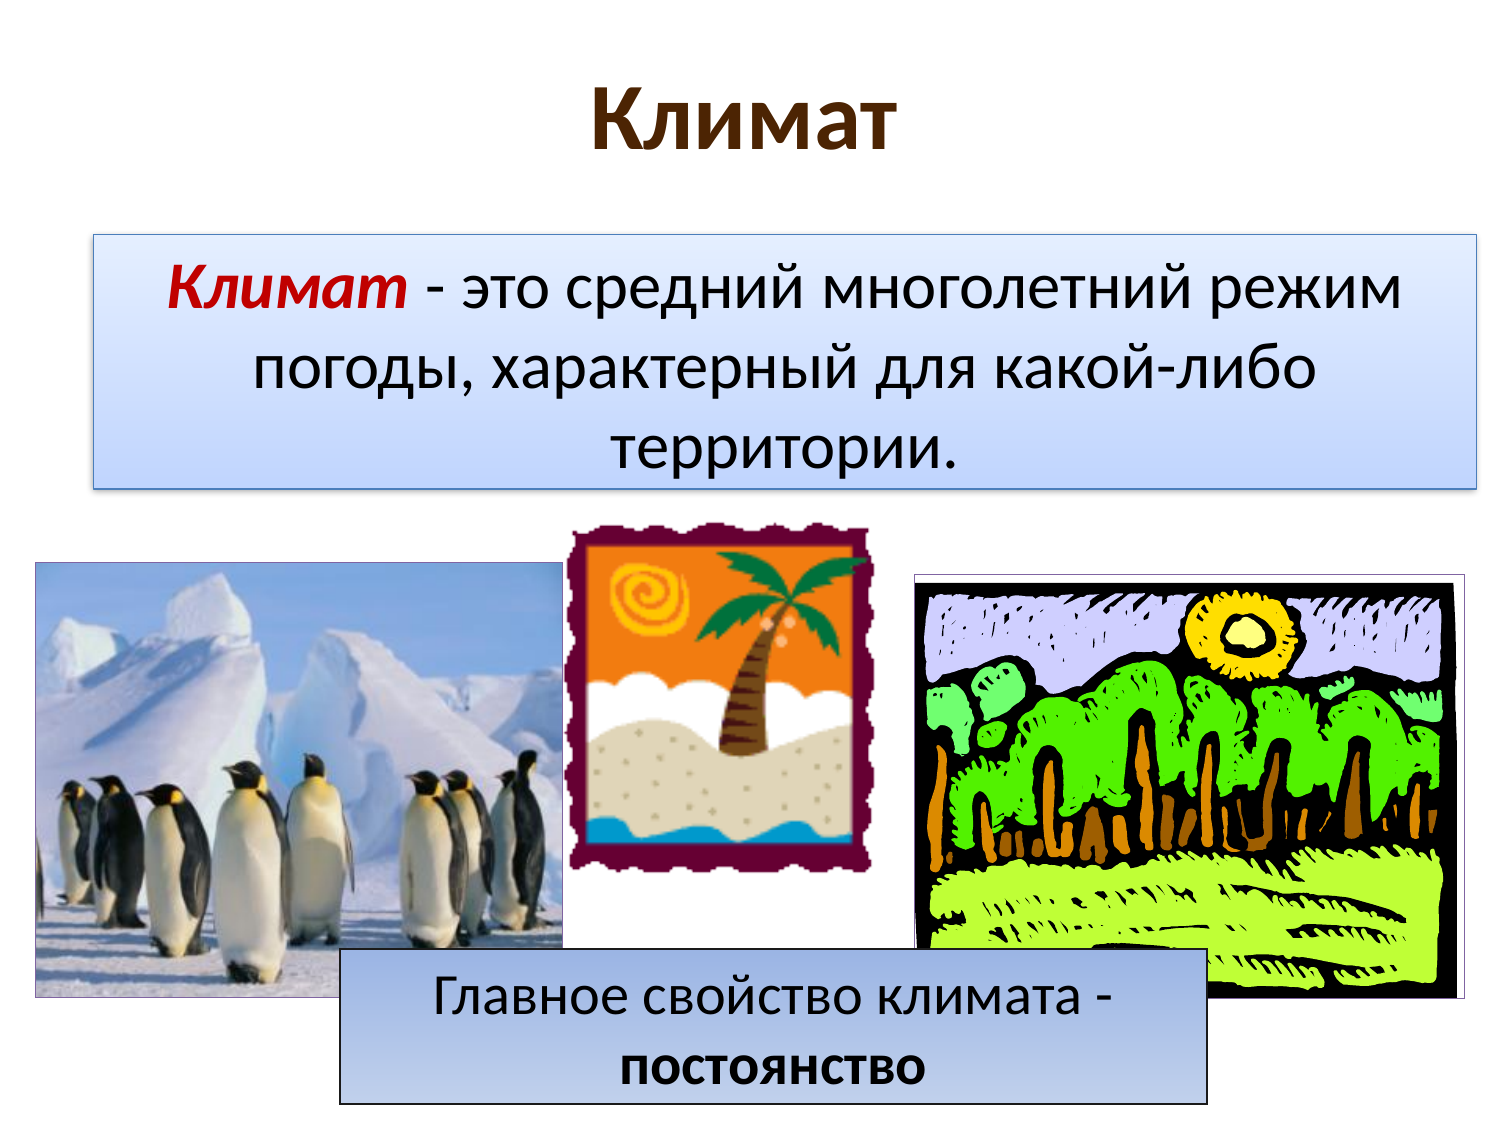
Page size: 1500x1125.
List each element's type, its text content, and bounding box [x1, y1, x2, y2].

text_box Главное свойство климата - постоянство [339, 949, 1207, 1104]
title Климат [421, 46, 1067, 176]
text_box Климат - это средний многолетний режим погоды, характерный для какой-либо территории. [93, 234, 1477, 490]
picture [34, 515, 878, 998]
picture [913, 573, 1466, 999]
